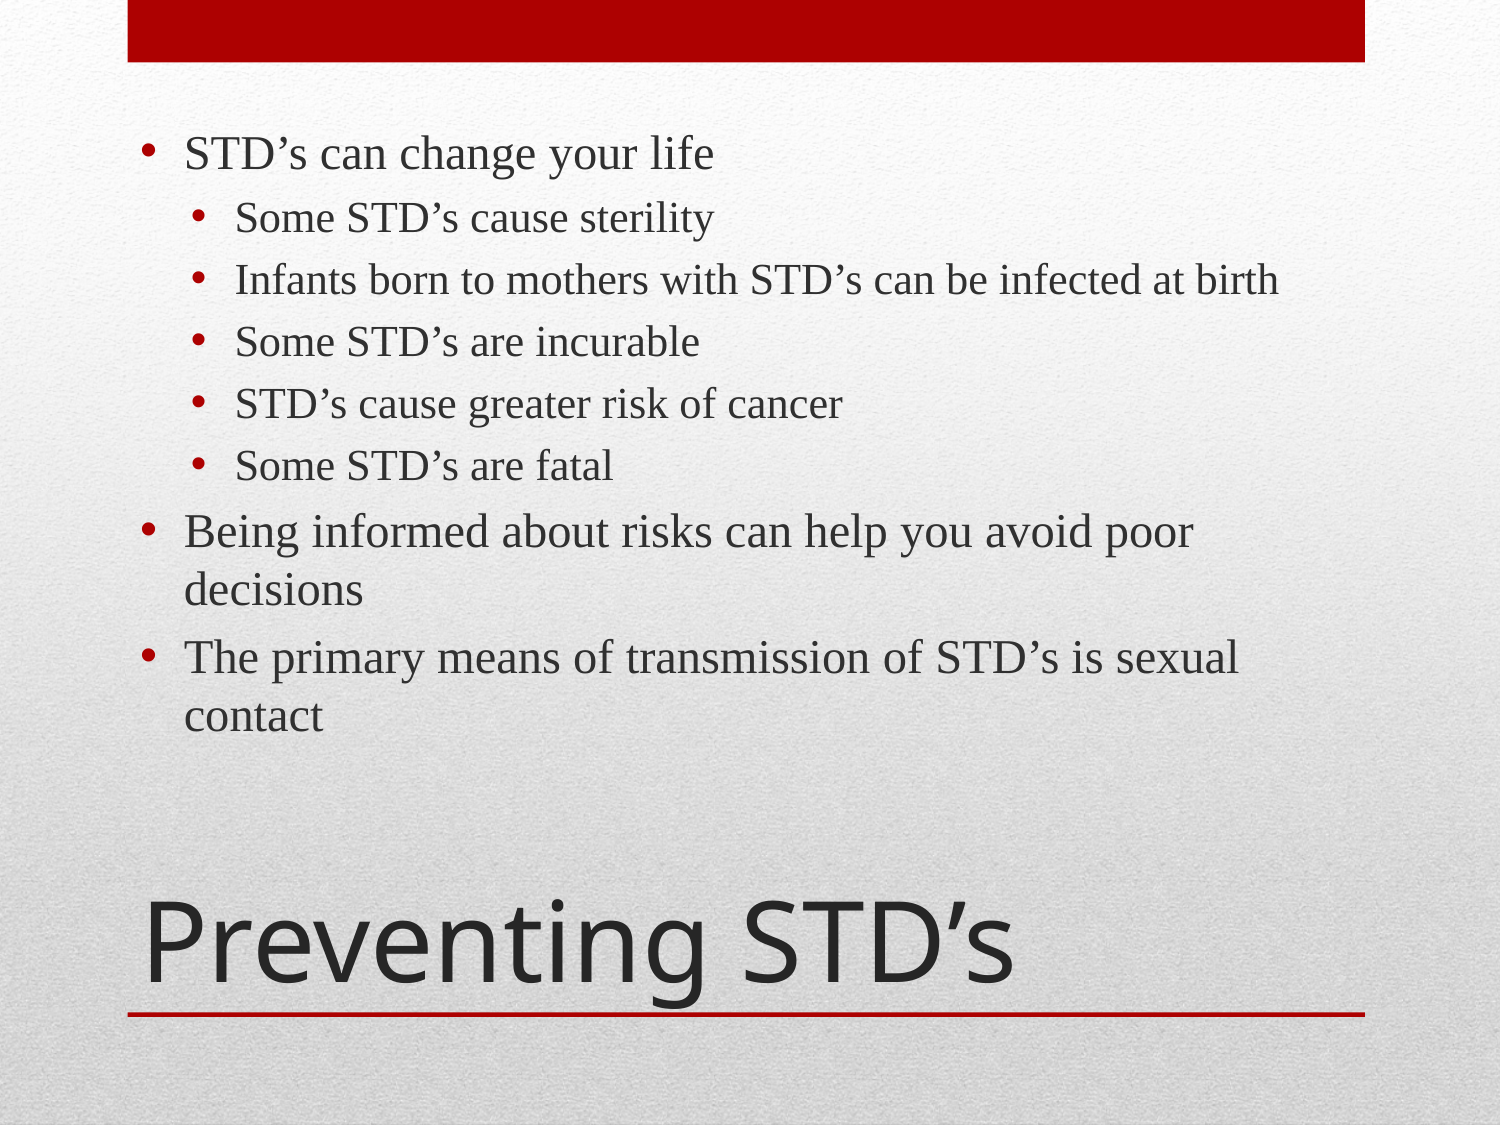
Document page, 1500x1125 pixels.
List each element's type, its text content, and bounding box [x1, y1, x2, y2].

list STD’s can change your life Some STD’s cause sterility Infants born to mothers with STD’s can be infected at birth Some STD’s are incurable STD’s cause greater risk of cancer Some STD’s are fatal Being informed about risks can help you avoid poor decisions The primary means of transmission of STD’s is sexual contact [125, 112, 1363, 750]
title Preventing STD’s [125, 750, 1238, 1013]
